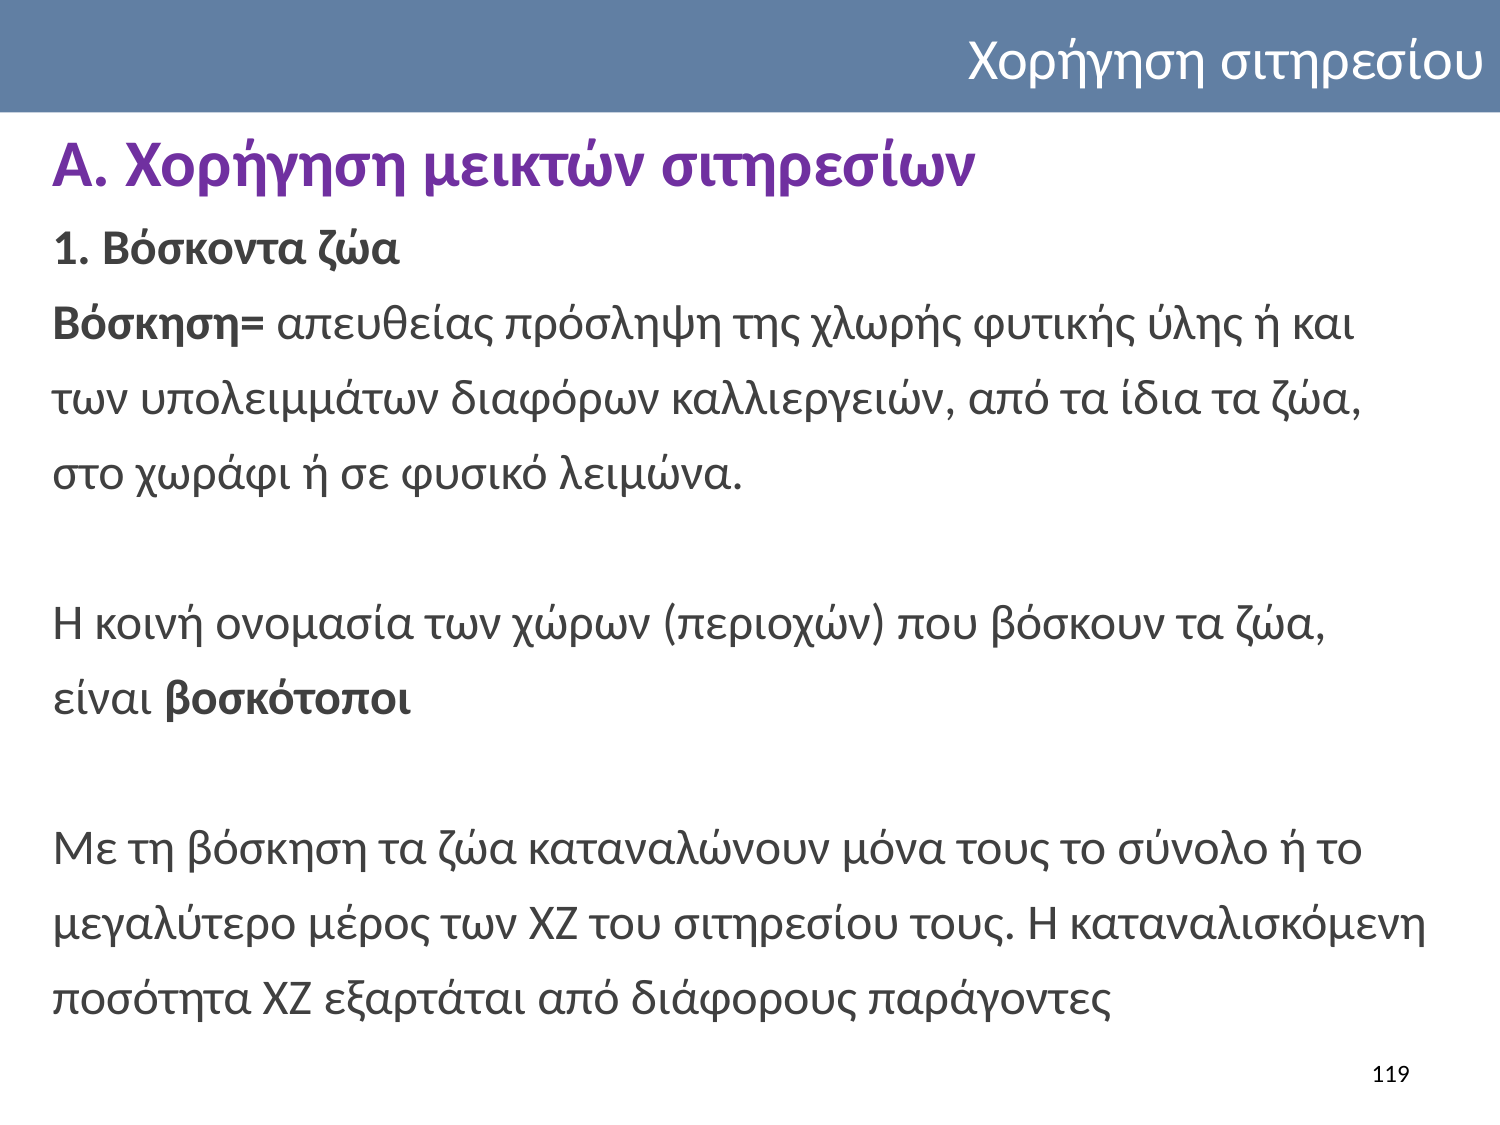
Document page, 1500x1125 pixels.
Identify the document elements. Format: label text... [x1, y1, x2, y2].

text_box Α. Χορήγηση μεικτών σιτηρεσίων 1. Βόσκοντα ζώα Βόσκηση= απευθείας πρόσληψη της χλωρής φυτικής ύλης ή και των υπολειμμάτων διαφόρων καλλιεργειών, από τα ίδια τα ζώα, στο χωράφι ή σε φυσικό λειμώνα. Η κοινή ονομασία των χώρων (περιοχών) που βόσκουν τα ζώα, είναι βοσκότοποι Με τη βόσκηση τα ζώα καταναλώνουν μόνα τους το σύνολο ή το μεγαλύτερο μέρος των ΧΖ του σιτηρεσίου τους. Η καταναλισκόμενη ποσότητα ΧΖ εξαρτάται από διάφορους παράγοντες [37, 112, 1450, 1033]
text_box Χορήγηση σιτηρεσίου [0, 0, 1500, 113]
slide_number 119 [1074, 1042, 1425, 1103]
